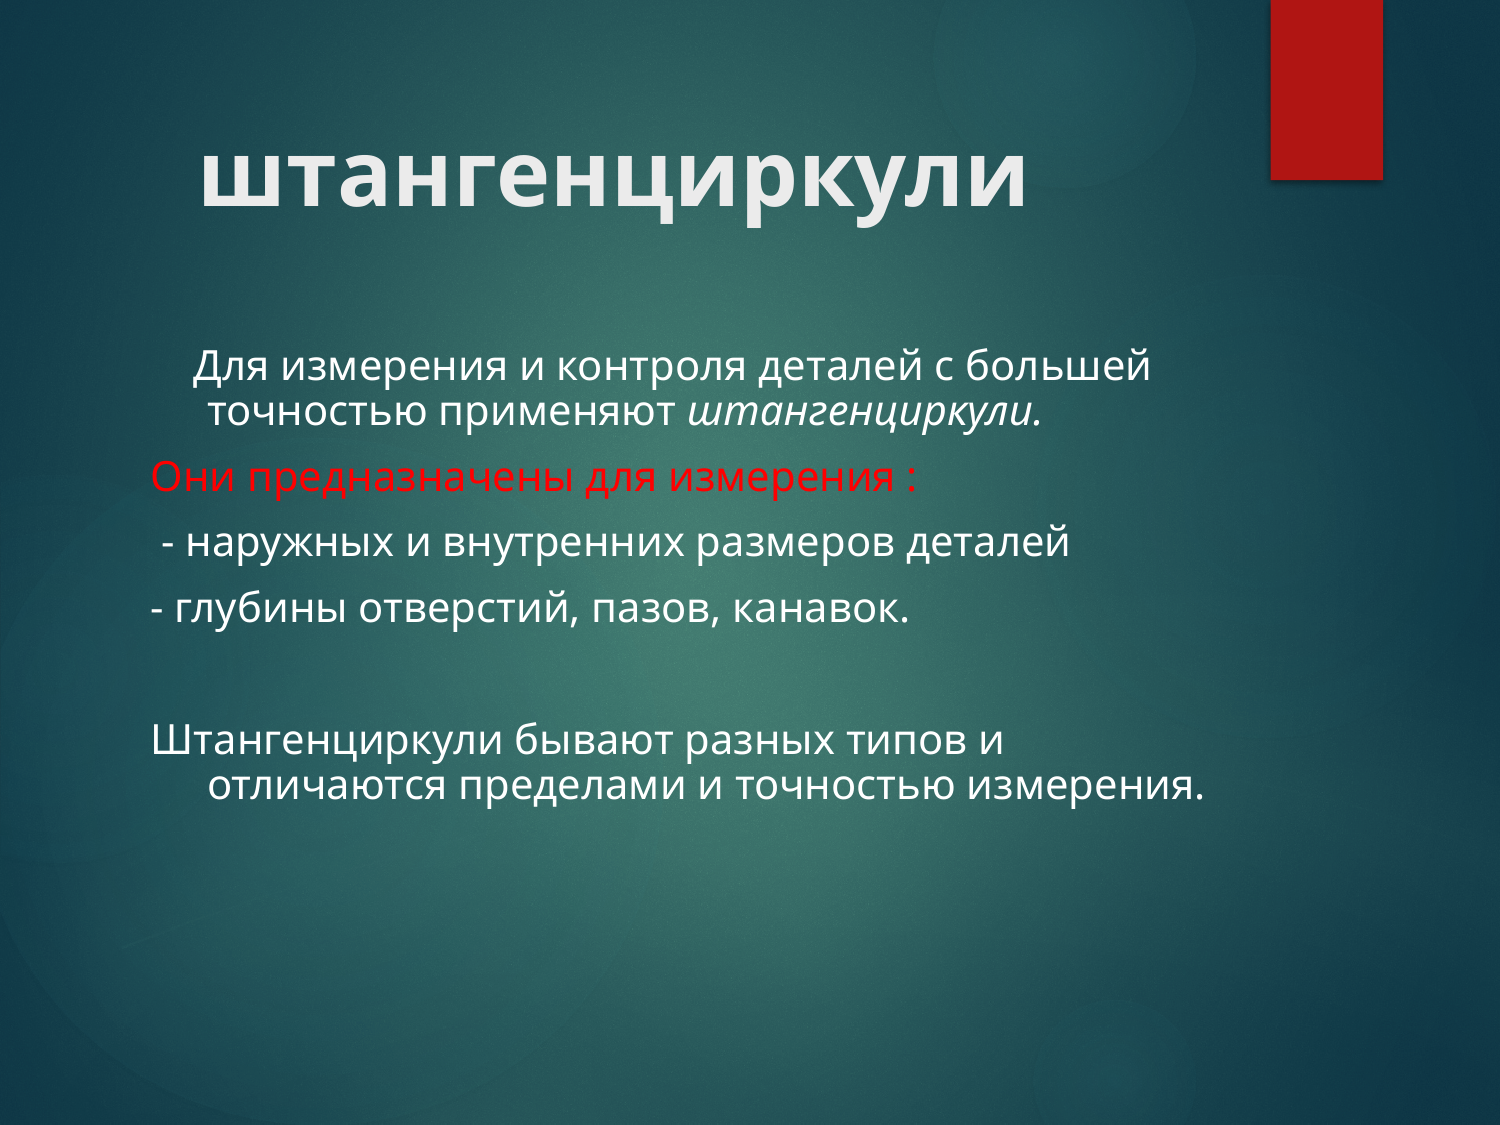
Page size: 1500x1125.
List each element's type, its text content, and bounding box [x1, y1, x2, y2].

list Для измерения и контроля деталей с большей точностью применяют штангенциркули. Они предназначены для измерения : - наружных и внутренних размеров деталей - глубины отверстий, пазов, канавок. Штангенциркули бывают разных типов и отличаются пределами и точностью измерения. [135, 336, 1237, 1025]
title штангенциркули [183, 107, 1341, 337]
